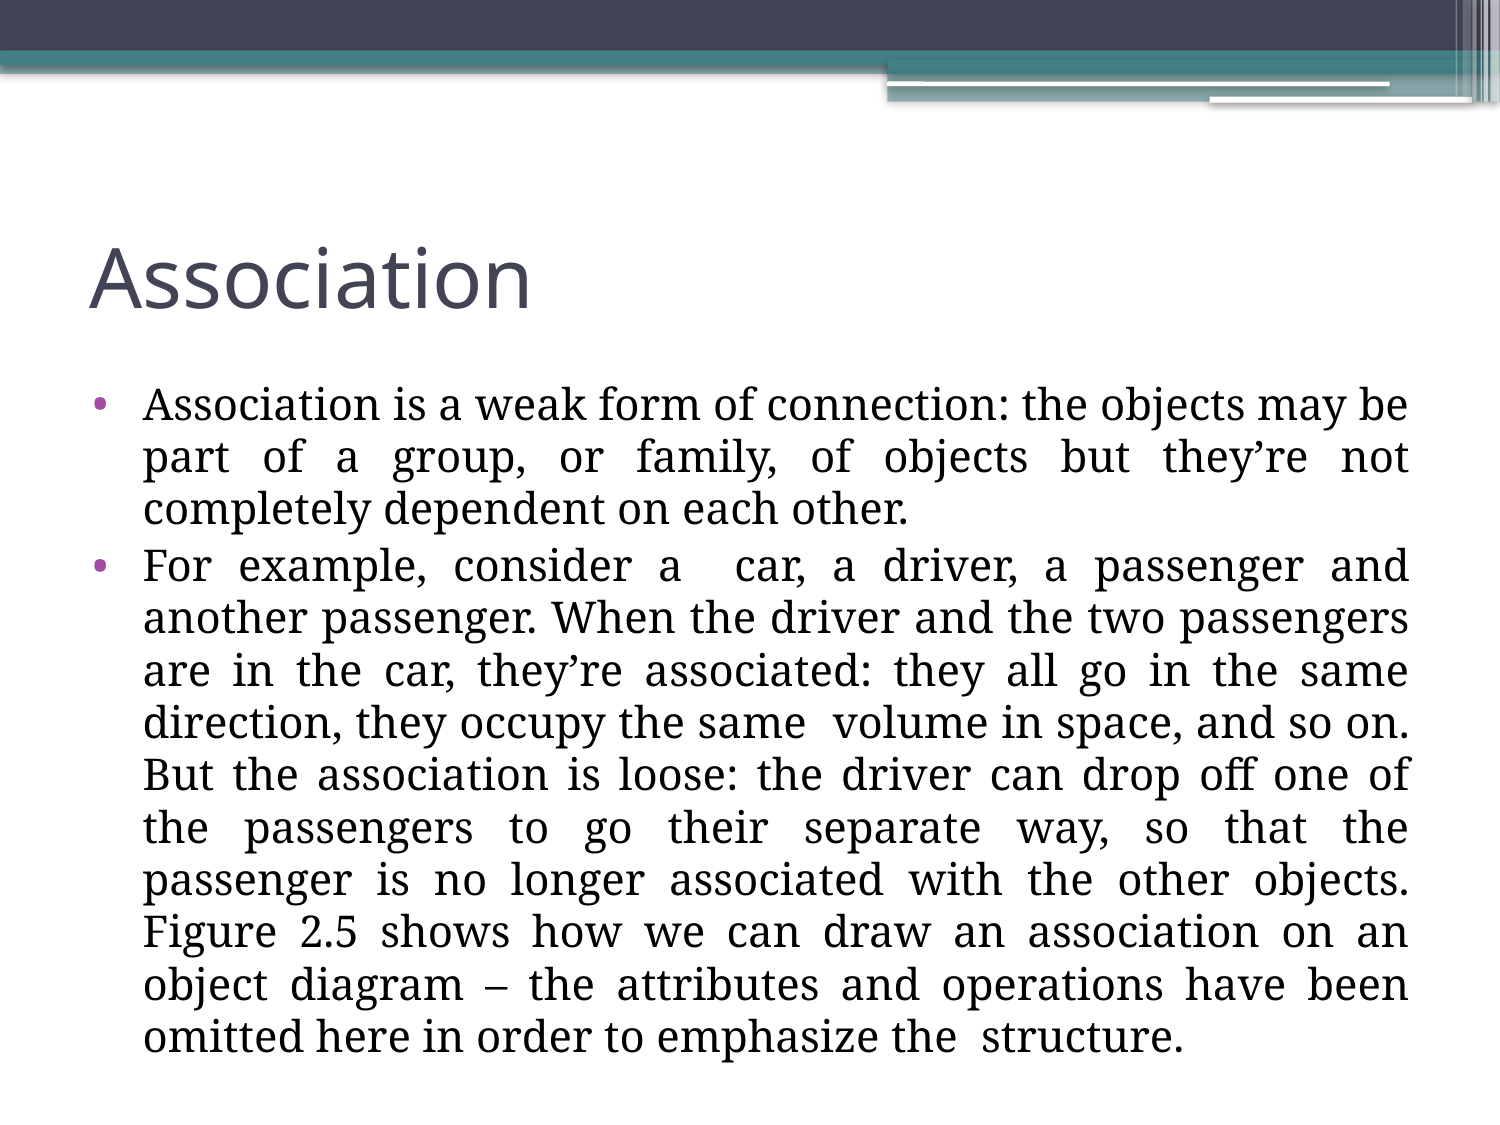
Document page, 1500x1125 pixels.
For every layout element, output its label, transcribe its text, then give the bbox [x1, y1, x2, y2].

title Association [75, 187, 1425, 363]
list Association is a weak form of connection: the objects may be part of a group, or family, of objects but they’re not completely dependent on each other. For example, consider a car, a driver, a passenger and another passenger. When the driver and the two passengers are in the car, they’re associated: they all go in the same direction, they occupy the same volume in space, and so on. But the association is loose: the driver can drop off one of the passengers to go their separate way, so that the passenger is no longer associated with the other objects. Figure 2.5 shows how we can draw an association on an object diagram – the attributes and operations have been omitted here in order to emphasize the structure. [75, 368, 1425, 1079]
